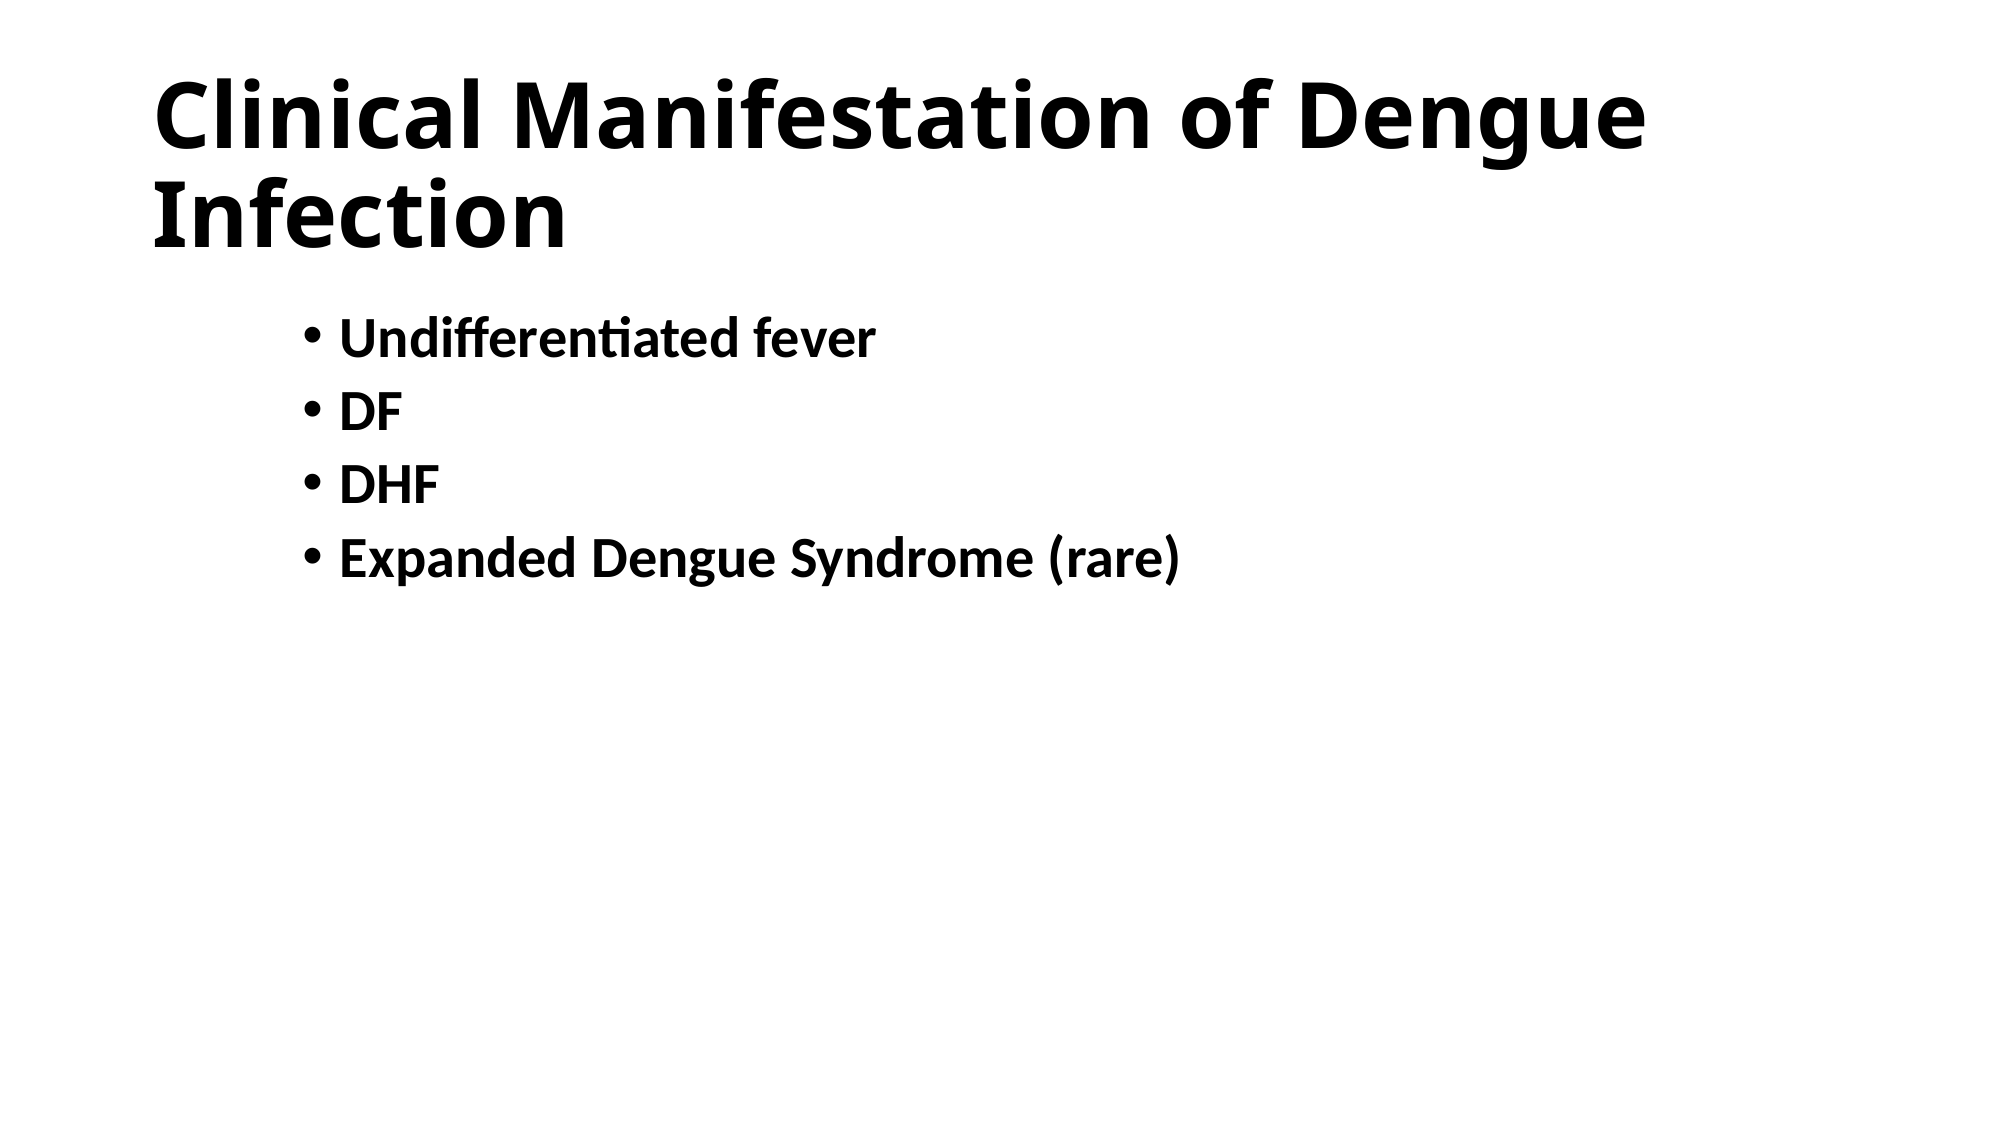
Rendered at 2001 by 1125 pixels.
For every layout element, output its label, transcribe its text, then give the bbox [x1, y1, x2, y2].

list Undifferentiated fever DF DHF Expanded Dengue Syndrome (rare) [137, 299, 1863, 1014]
title Clinical Manifestation of Dengue Infection [137, 59, 1863, 278]
